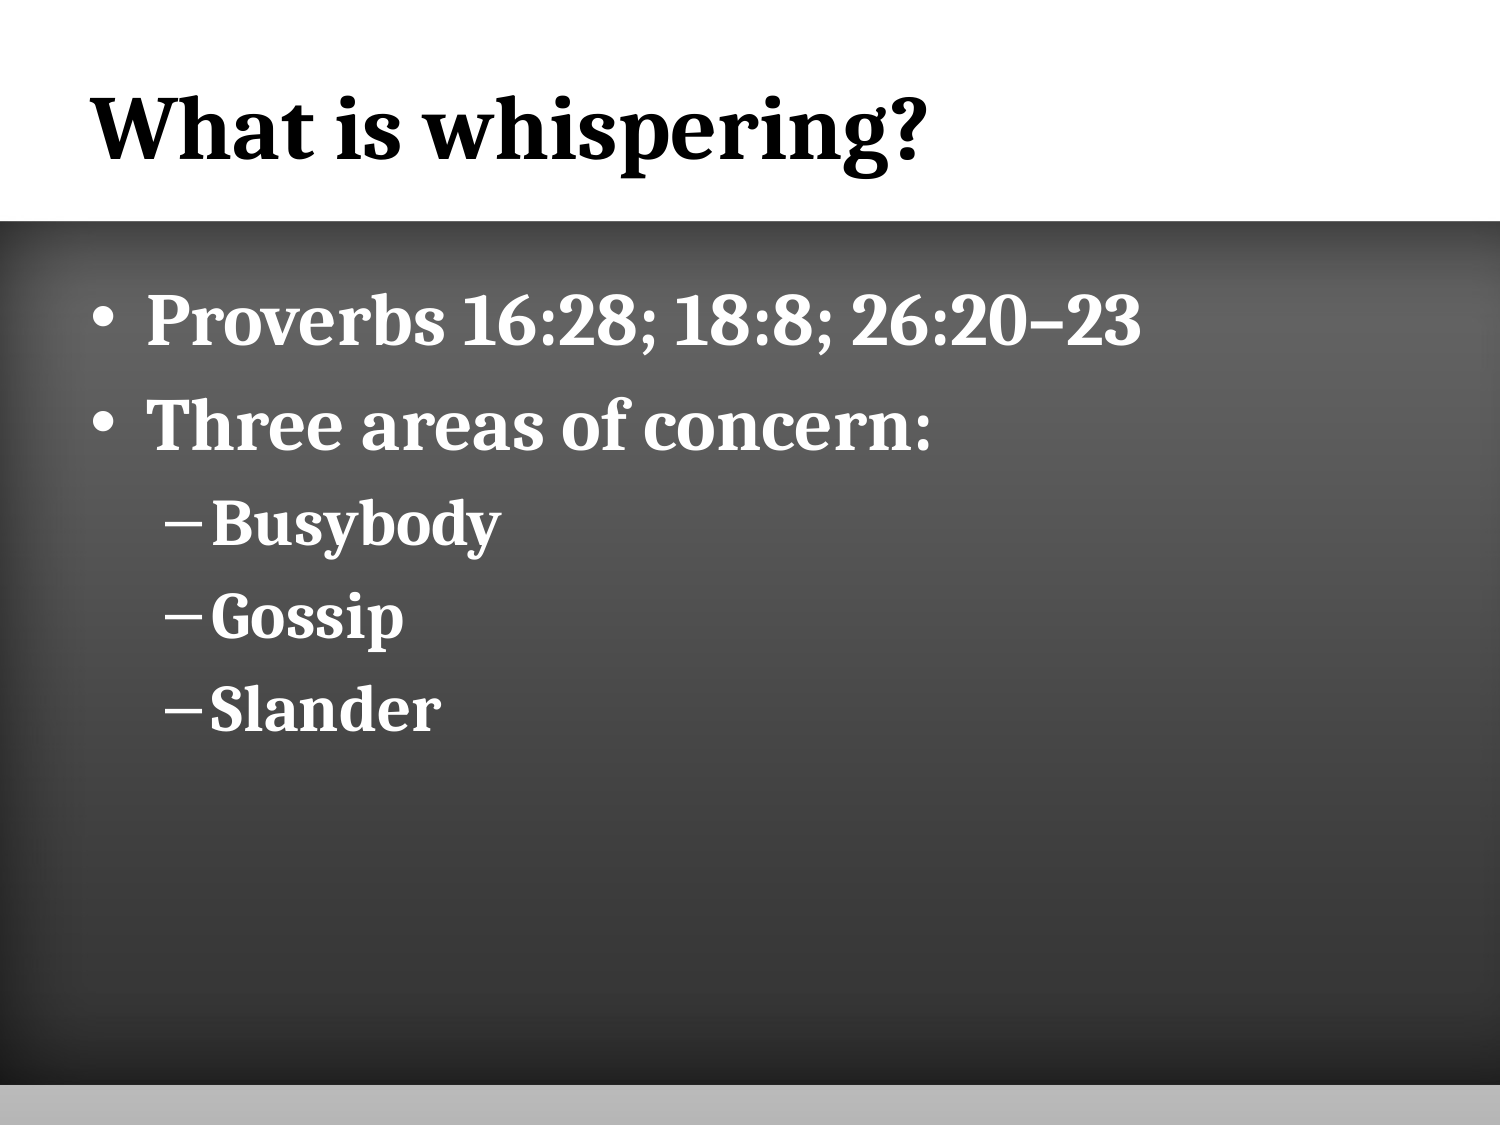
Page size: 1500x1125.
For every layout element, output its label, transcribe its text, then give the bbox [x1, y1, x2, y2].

picture [0, 0, 1500, 1125]
title What is whispering? [75, 45, 1425, 200]
list Proverbs 16:28; 18:8; 26:20–23 Three areas of concern: Busybody Gossip Slander [75, 262, 1425, 1005]
